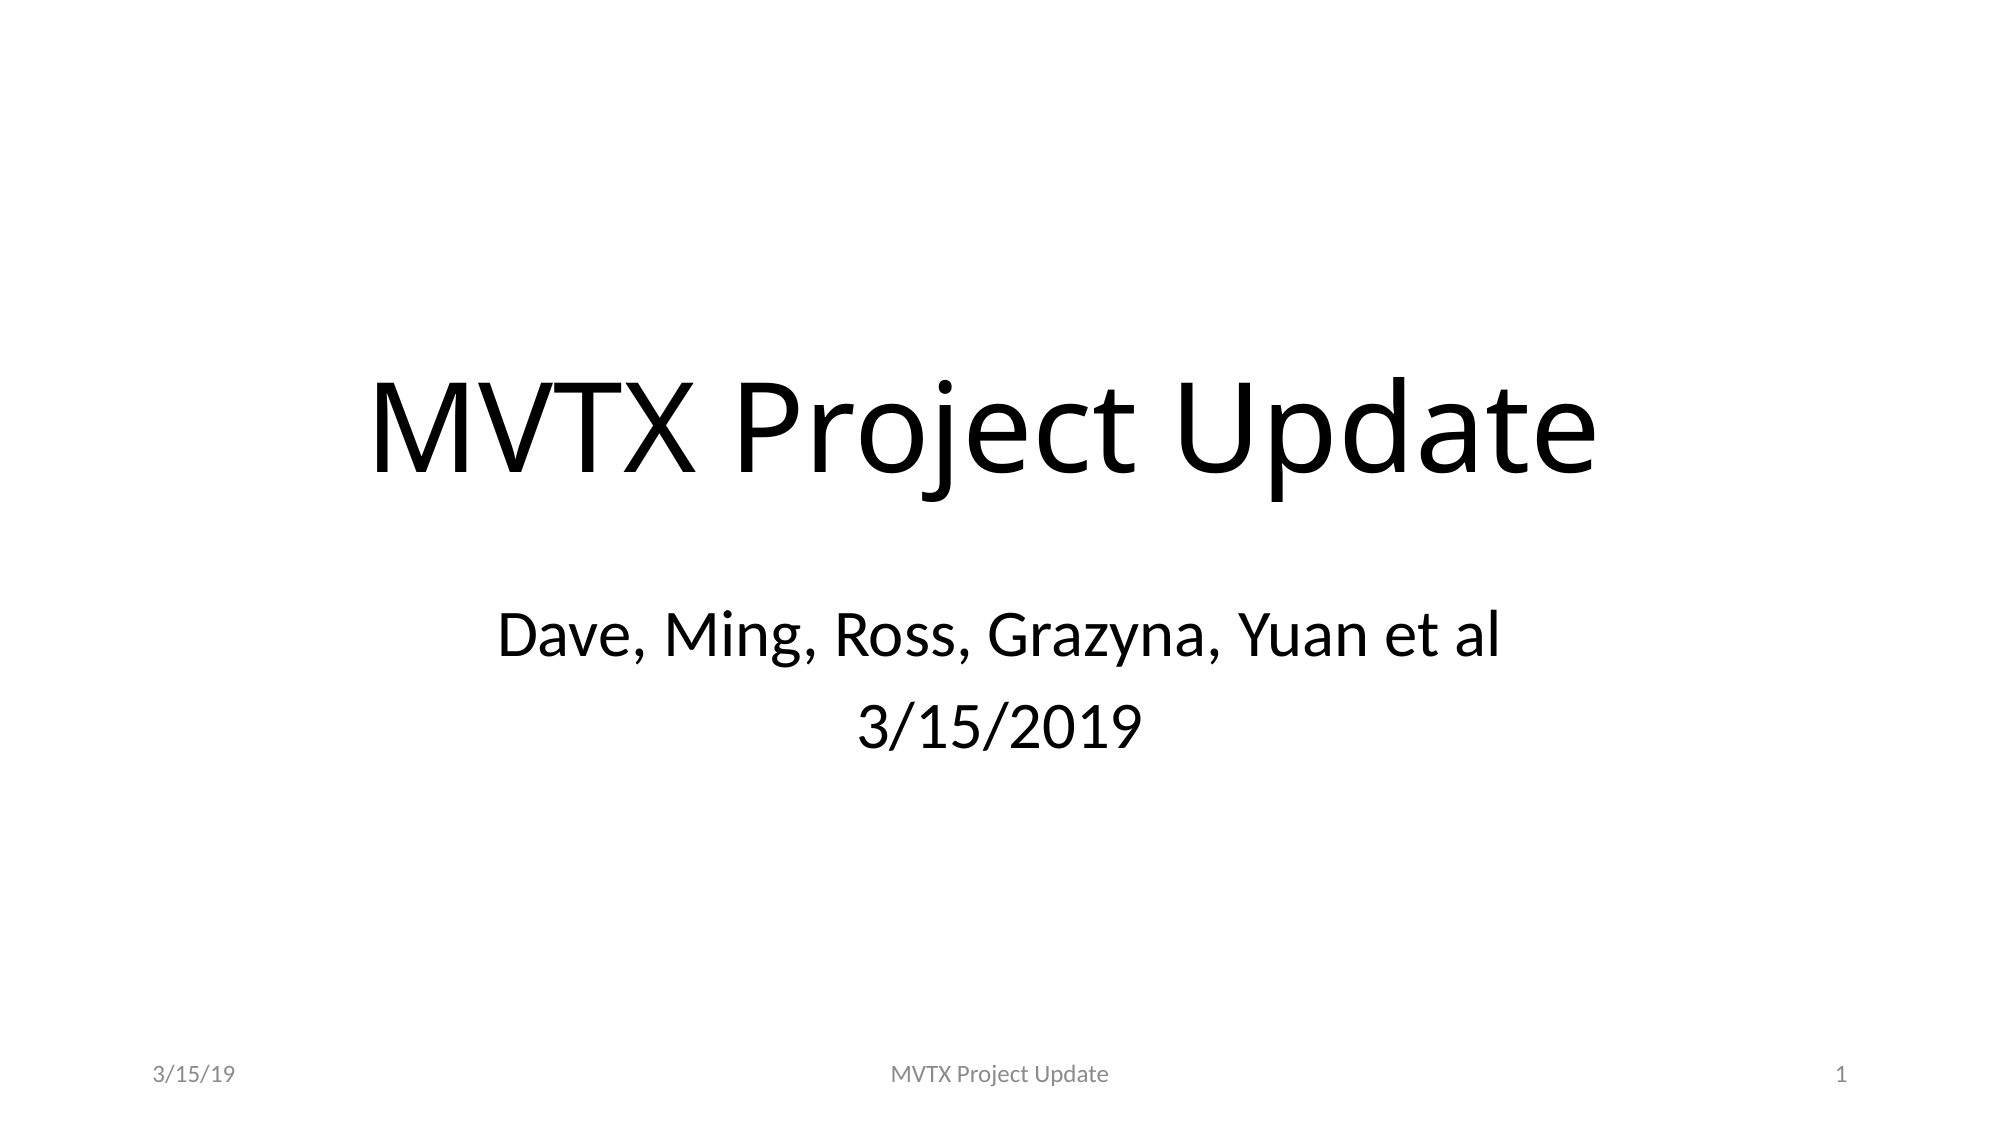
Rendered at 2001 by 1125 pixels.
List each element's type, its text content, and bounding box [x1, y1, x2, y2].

footer MVTX Project Update [662, 1042, 1338, 1103]
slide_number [137, 1042, 588, 1103]
title MVTX Project Update [249, 115, 1750, 508]
subtitle Dave, Ming, Ross, Grazyna, Yuan et al 3/15/2019 [249, 590, 1750, 863]
slide_number 1 [1412, 1042, 1863, 1103]
